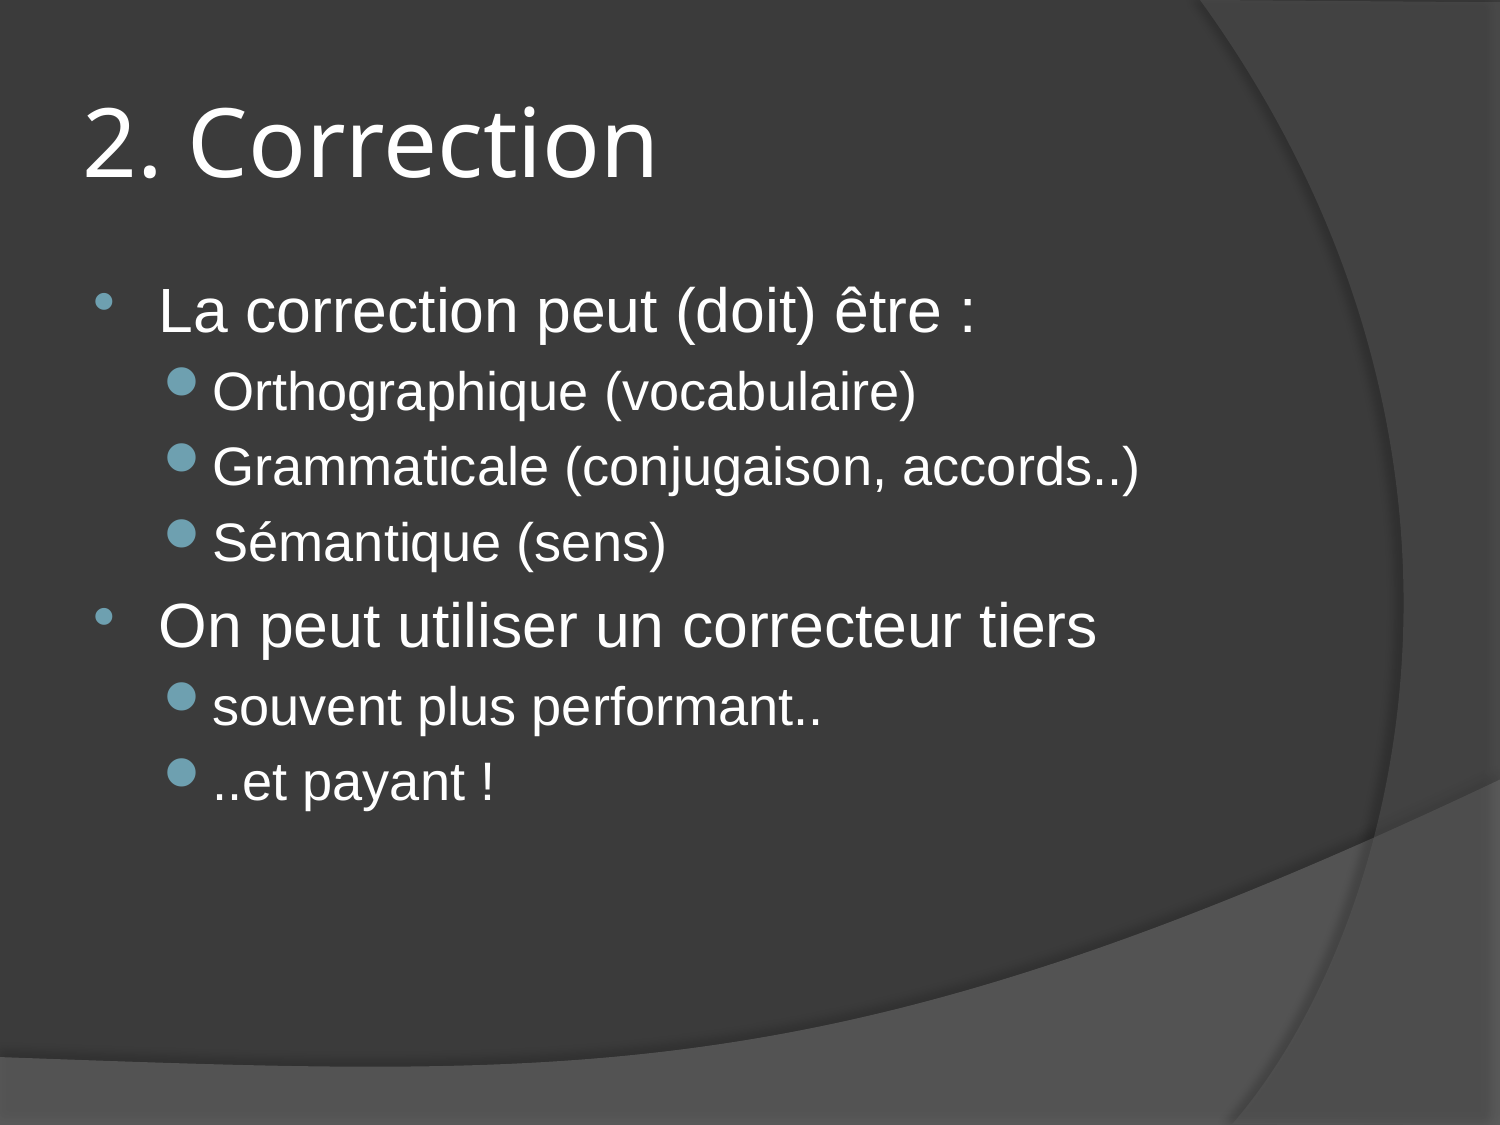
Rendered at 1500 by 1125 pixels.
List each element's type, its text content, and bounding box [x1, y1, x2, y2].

title 2. Correction [75, 45, 1300, 233]
list La correction peut (doit) être : Orthographique (vocabulaire) Grammaticale (conjugaison, accords..) Sémantique (sens) On peut utiliser un correcteur tiers souvent plus performant.. ..et payant ! [75, 262, 1300, 1005]
